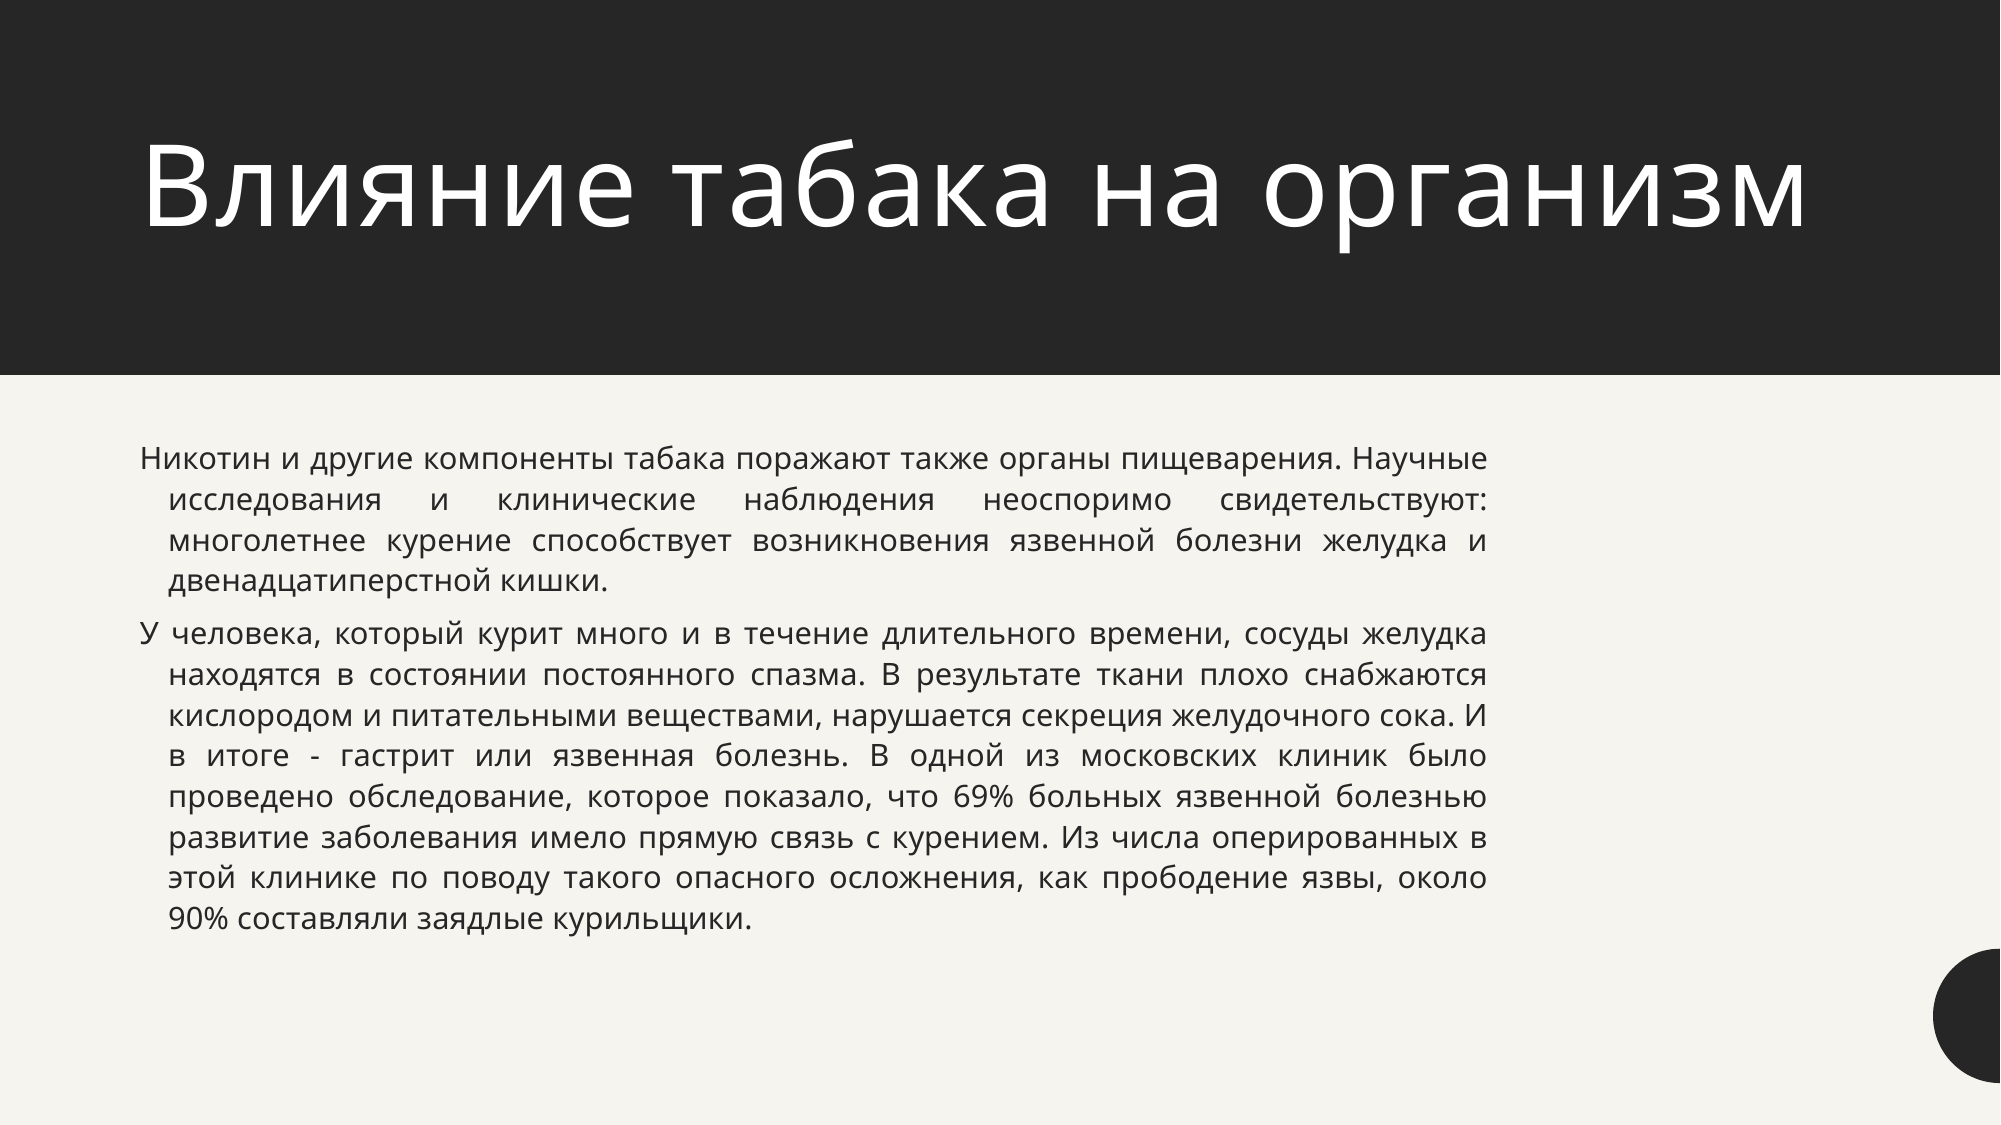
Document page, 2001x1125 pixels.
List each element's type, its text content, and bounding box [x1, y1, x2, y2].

list Никотин и другие компоненты табака поражают также органы пищеварения. Научные исследования и клинические наблюдения неоспоримо свидетельствуют: многолетнее курение способствует возникновения язвенной болезни желудка и двенадцатиперстной кишки. У человека, который курит много и в течение длительного времени, сосуды желудка находятся в состоянии постоянного спазма. В результате ткани плохо снабжаются кислородом и питательными веществами, нарушается секреция желудочного сока. И в итоге - гастрит или язвенная болезнь. В одной из московских клиник было проведено обследование, которое показало, что 69% больных язвенной болезнью развитие заболевания имело прямую связь с курением. Из числа оперированных в этой клинике по поводу такого опасного осложнения, как прободение язвы, около 90% составляли заядлые курильщики. [124, 427, 1505, 949]
text_box [1933, 948, 2000, 1084]
text_box [0, 376, 2000, 1125]
text_box [0, 0, 2000, 376]
title Влияние табака на организм [124, 62, 1875, 318]
